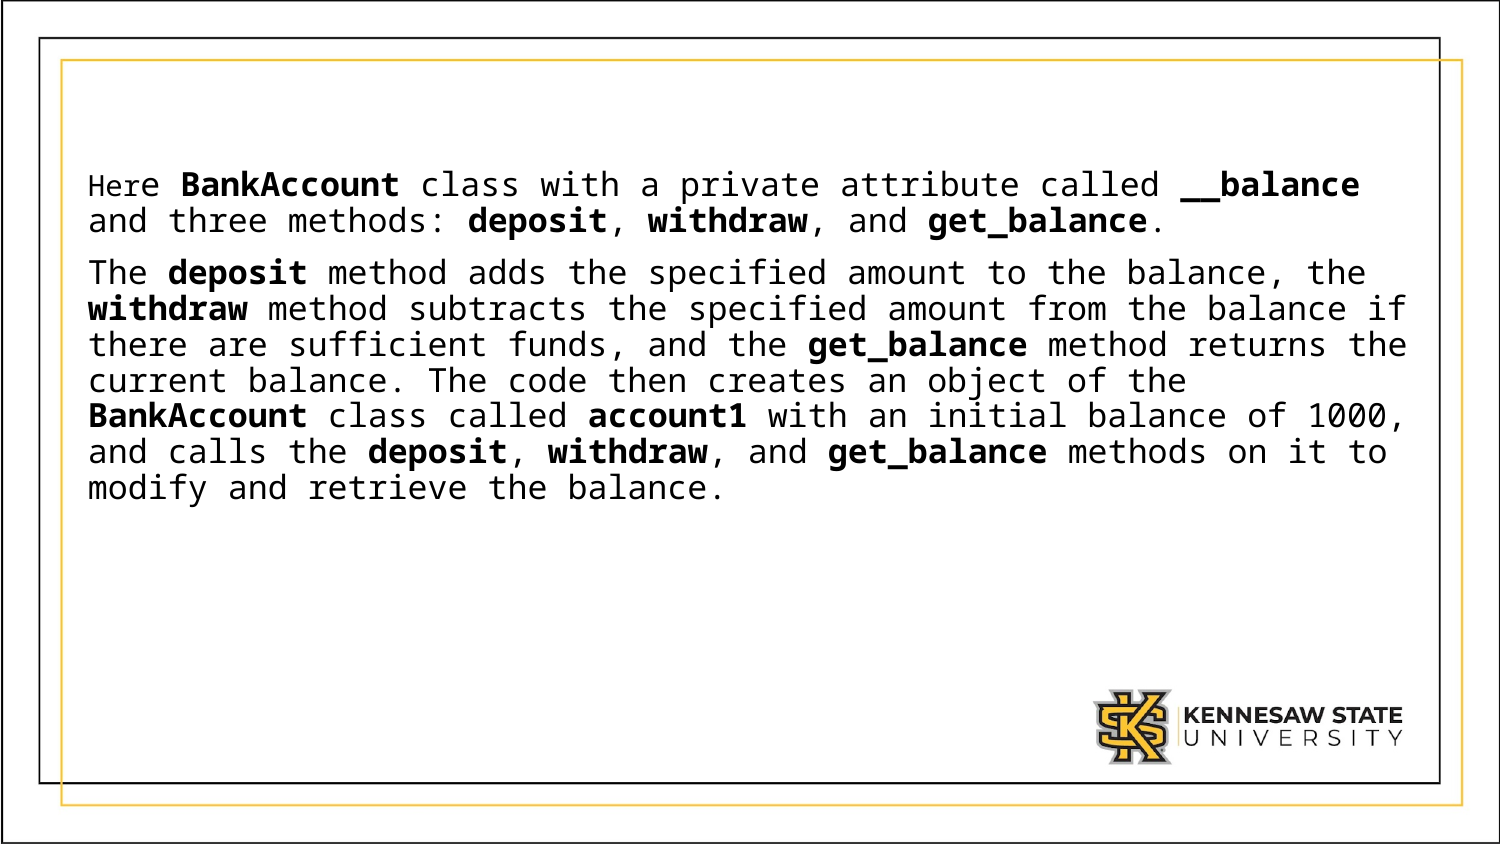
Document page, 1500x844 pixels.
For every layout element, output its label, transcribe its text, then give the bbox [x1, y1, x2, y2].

list Here BankAccount class with a private attribute called __balance and three methods: deposit, withdraw, and get_balance. The deposit method adds the specified amount to the balance, the withdraw method subtracts the specified amount from the balance if there are sufficient funds, and the get_balance method returns the current balance. The code then creates an object of the BankAccount class called account1 with an initial balance of 1000, and calls the deposit, withdraw, and get_balance methods on it to modify and retrieve the balance. [59, 160, 1441, 778]
picture [0, 0, 1500, 844]
